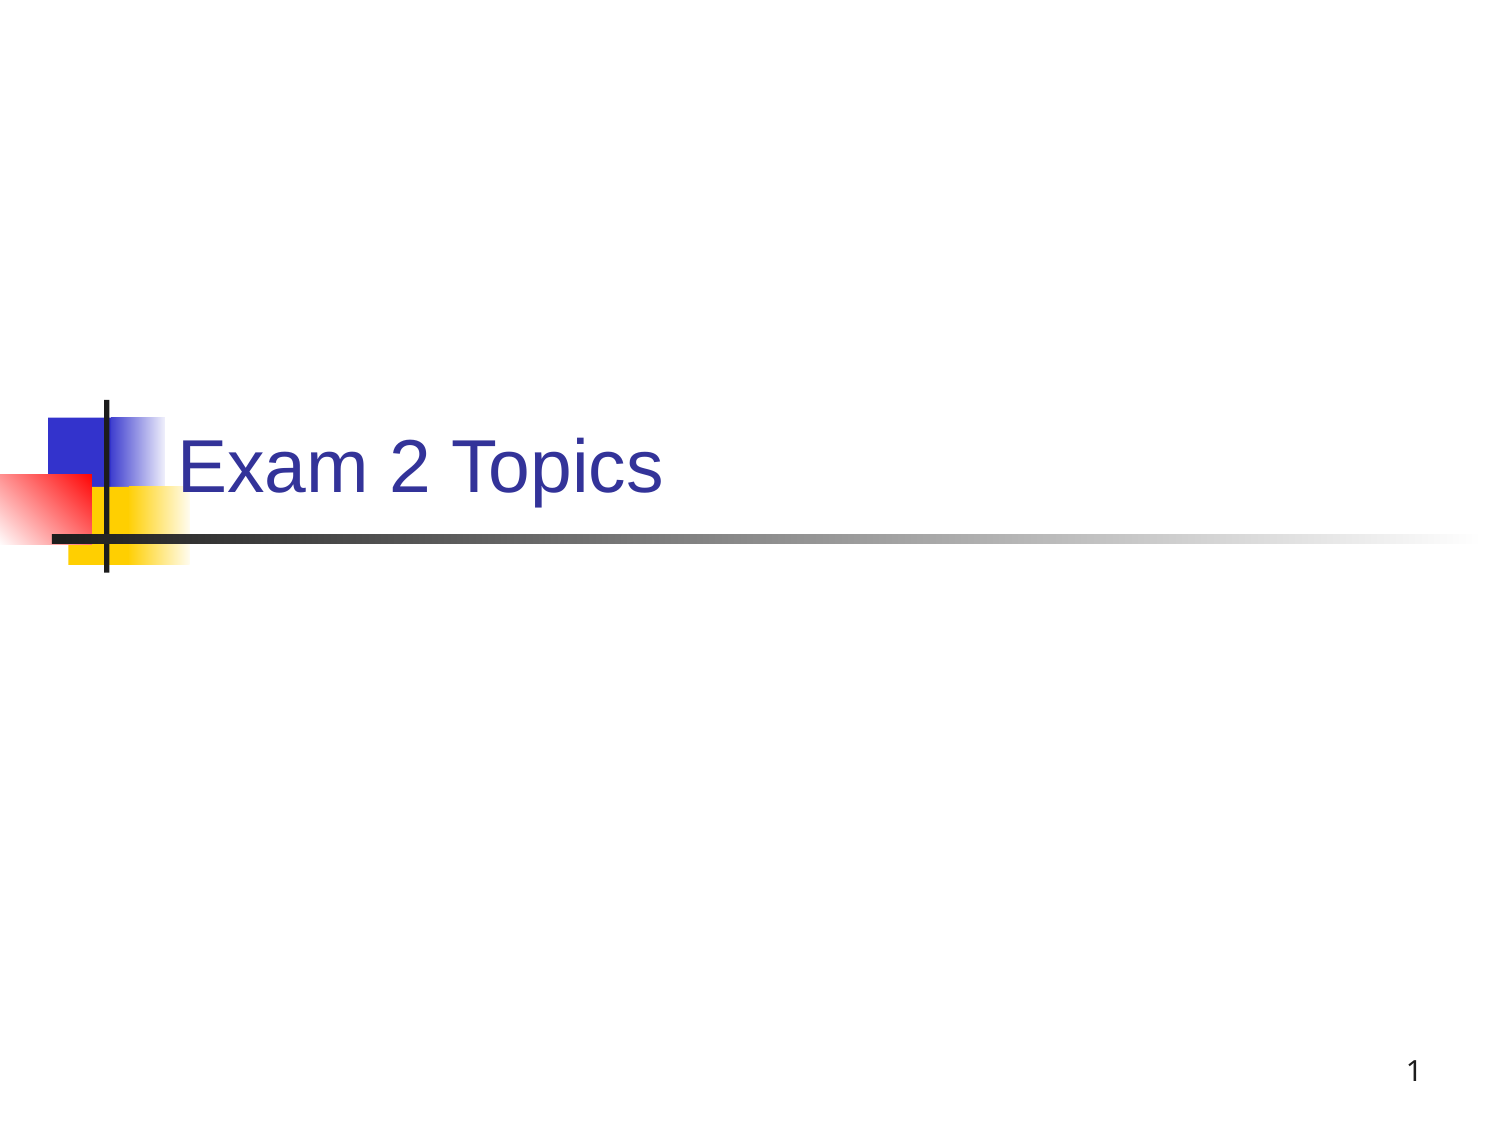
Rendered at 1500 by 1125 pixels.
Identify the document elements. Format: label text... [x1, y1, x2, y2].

slide_number 1 [1124, 1024, 1438, 1101]
title Exam 2 Topics [162, 275, 1438, 515]
